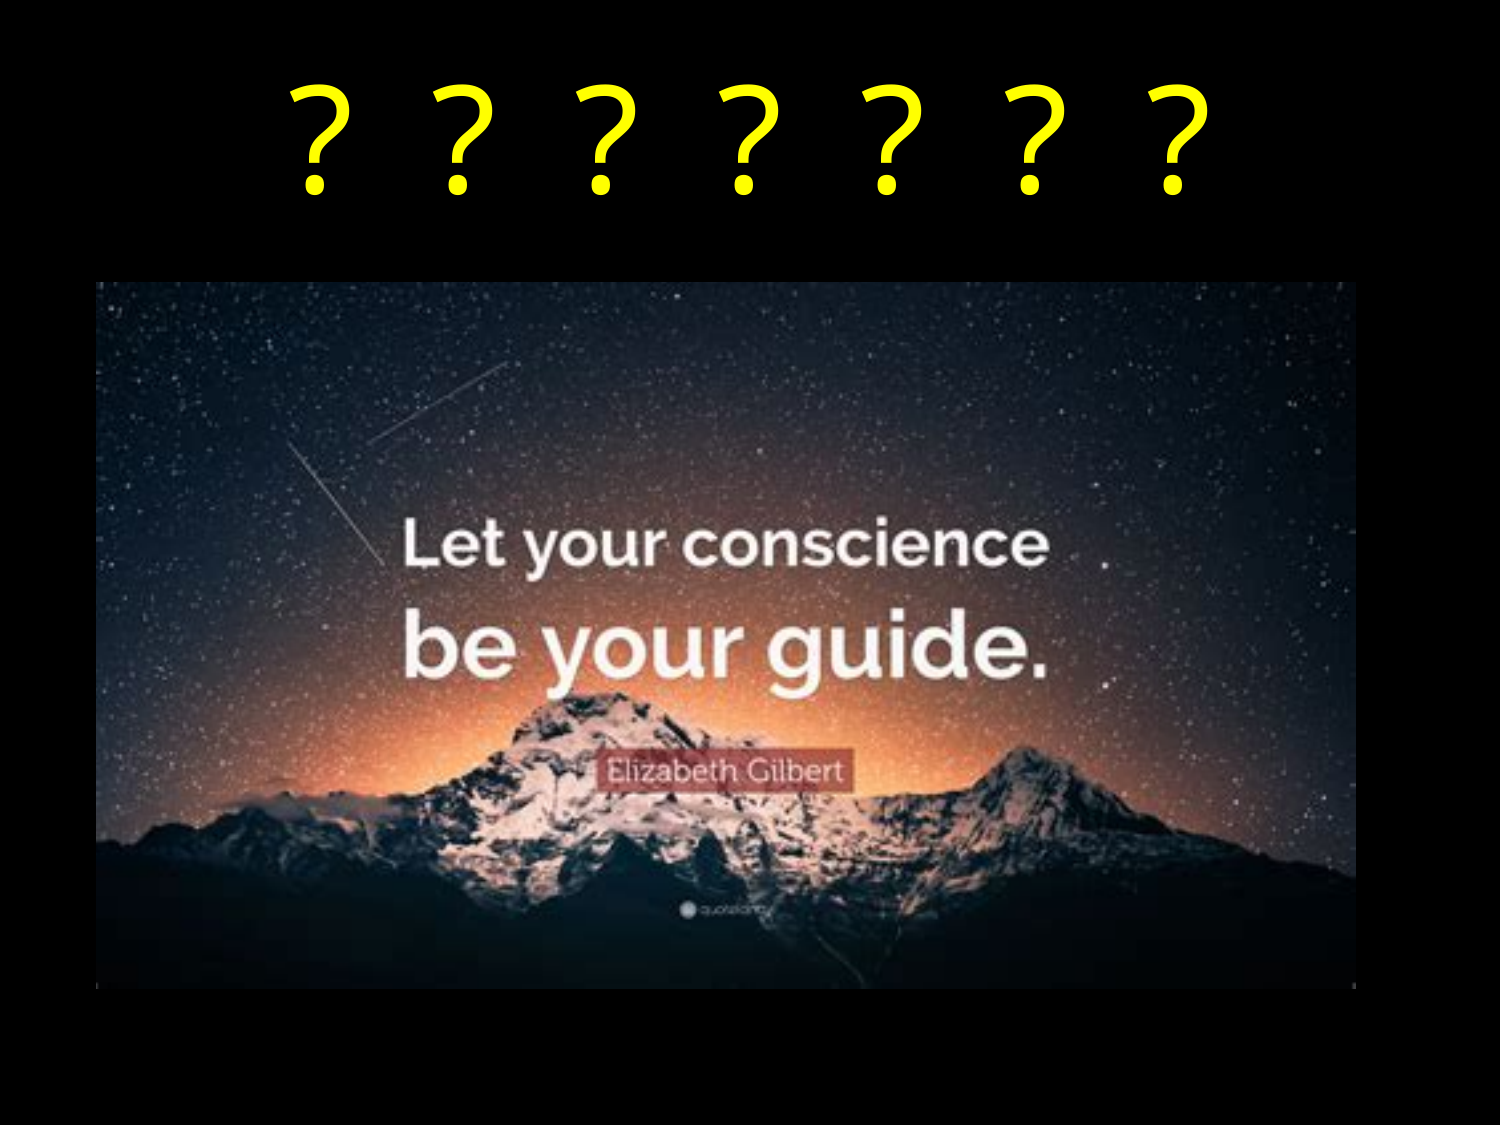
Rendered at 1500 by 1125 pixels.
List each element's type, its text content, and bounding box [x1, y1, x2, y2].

text_box ? ? ? ? ? ? ? [0, 36, 1500, 232]
picture [96, 282, 1356, 989]
